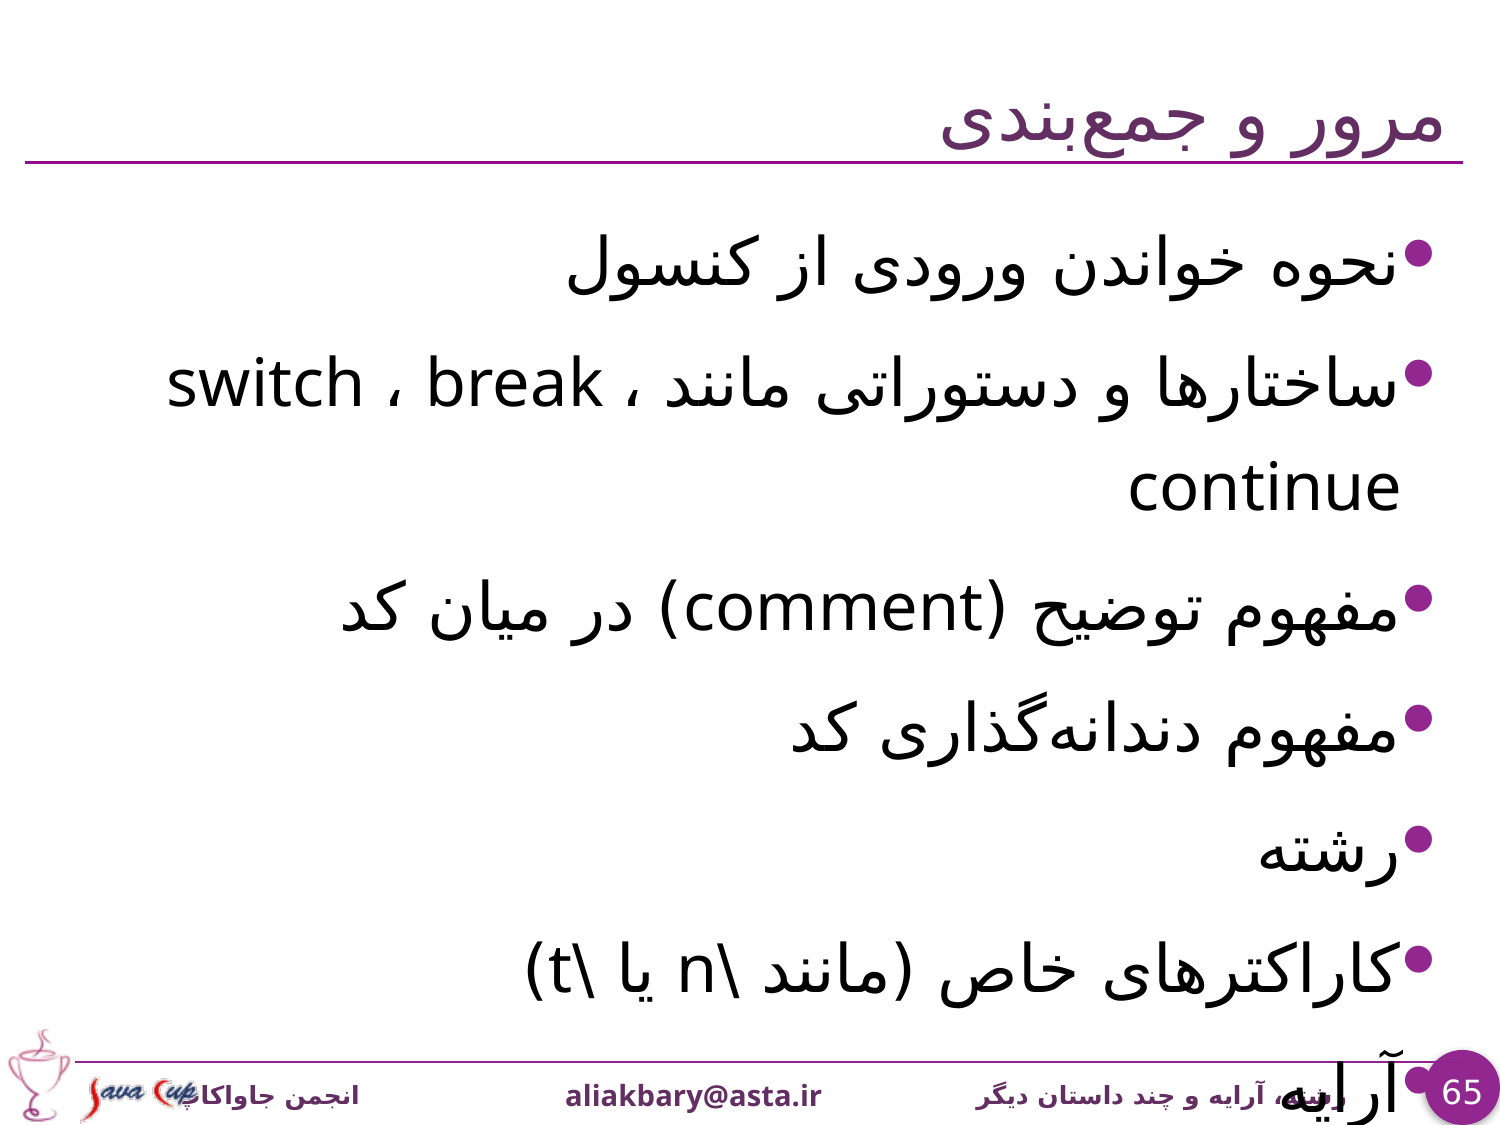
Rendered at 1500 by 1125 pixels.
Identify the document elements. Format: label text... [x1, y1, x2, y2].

title مرور و جمع‌بندی [24, 37, 1463, 163]
picture [79, 1076, 200, 1125]
list نحوه خواندن ورودی از کنسول ساختارها و دستوراتی مانند switch ، break ، continue مفهوم توضیح (comment) در میان کد مفهوم دندانه‌گذاری کد رشته کاراکترهای خاص (مانند \n یا \t) آرایه [24, 187, 1463, 1060]
picture [6, 1028, 75, 1125]
